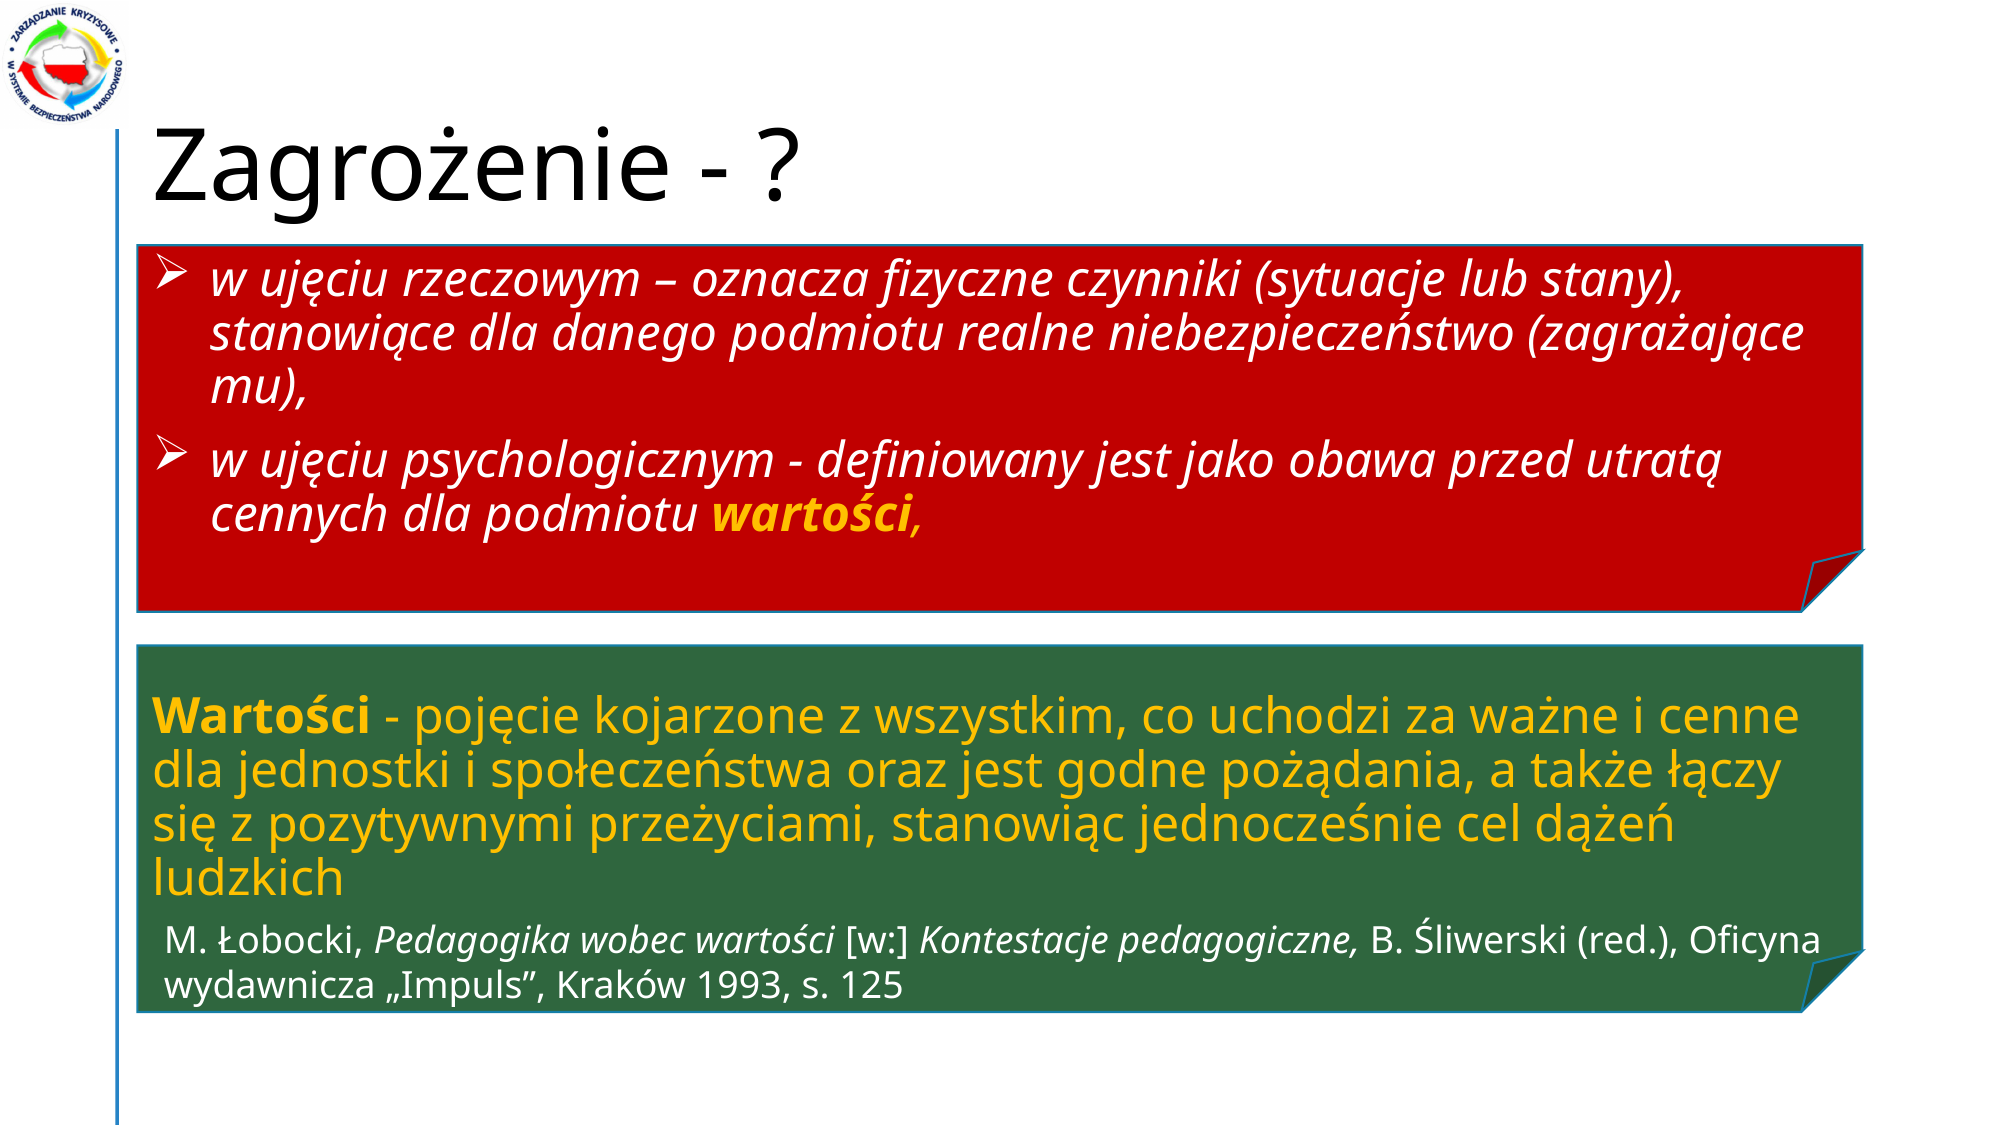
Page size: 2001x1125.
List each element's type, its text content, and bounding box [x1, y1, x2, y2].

title Zagrożenie - ? [137, 59, 1863, 244]
text_box M. Łobocki, Pedagogika wobec wartości [w:] Kontestacje pedagogiczne, B. Śliwerski (red.), Oficyna wydawnicza „Impuls”, Kraków 1993, s. 125 [149, 908, 1895, 1014]
text_box w ujęciu rzeczowym – oznacza fizyczne czynniki (sytuacje lub stany), stanowiące dla danego podmiotu realne niebezpieczeństwo (zagrażające mu), w ujęciu psychologicznym - definiowany jest jako obawa przed utratą cennych dla podmiotu wartości, [136, 244, 1866, 613]
picture [0, 1, 129, 129]
text_box Wartości - pojęcie kojarzone z wszystkim, co uchodzi za ważne i cenne dla jednostki i społeczeństwa oraz jest godne pożądania, a także łączy się z pozytywnymi przeżyciami, stanowiąc jednocześnie cel dążeń ludzkich [136, 644, 1864, 1014]
